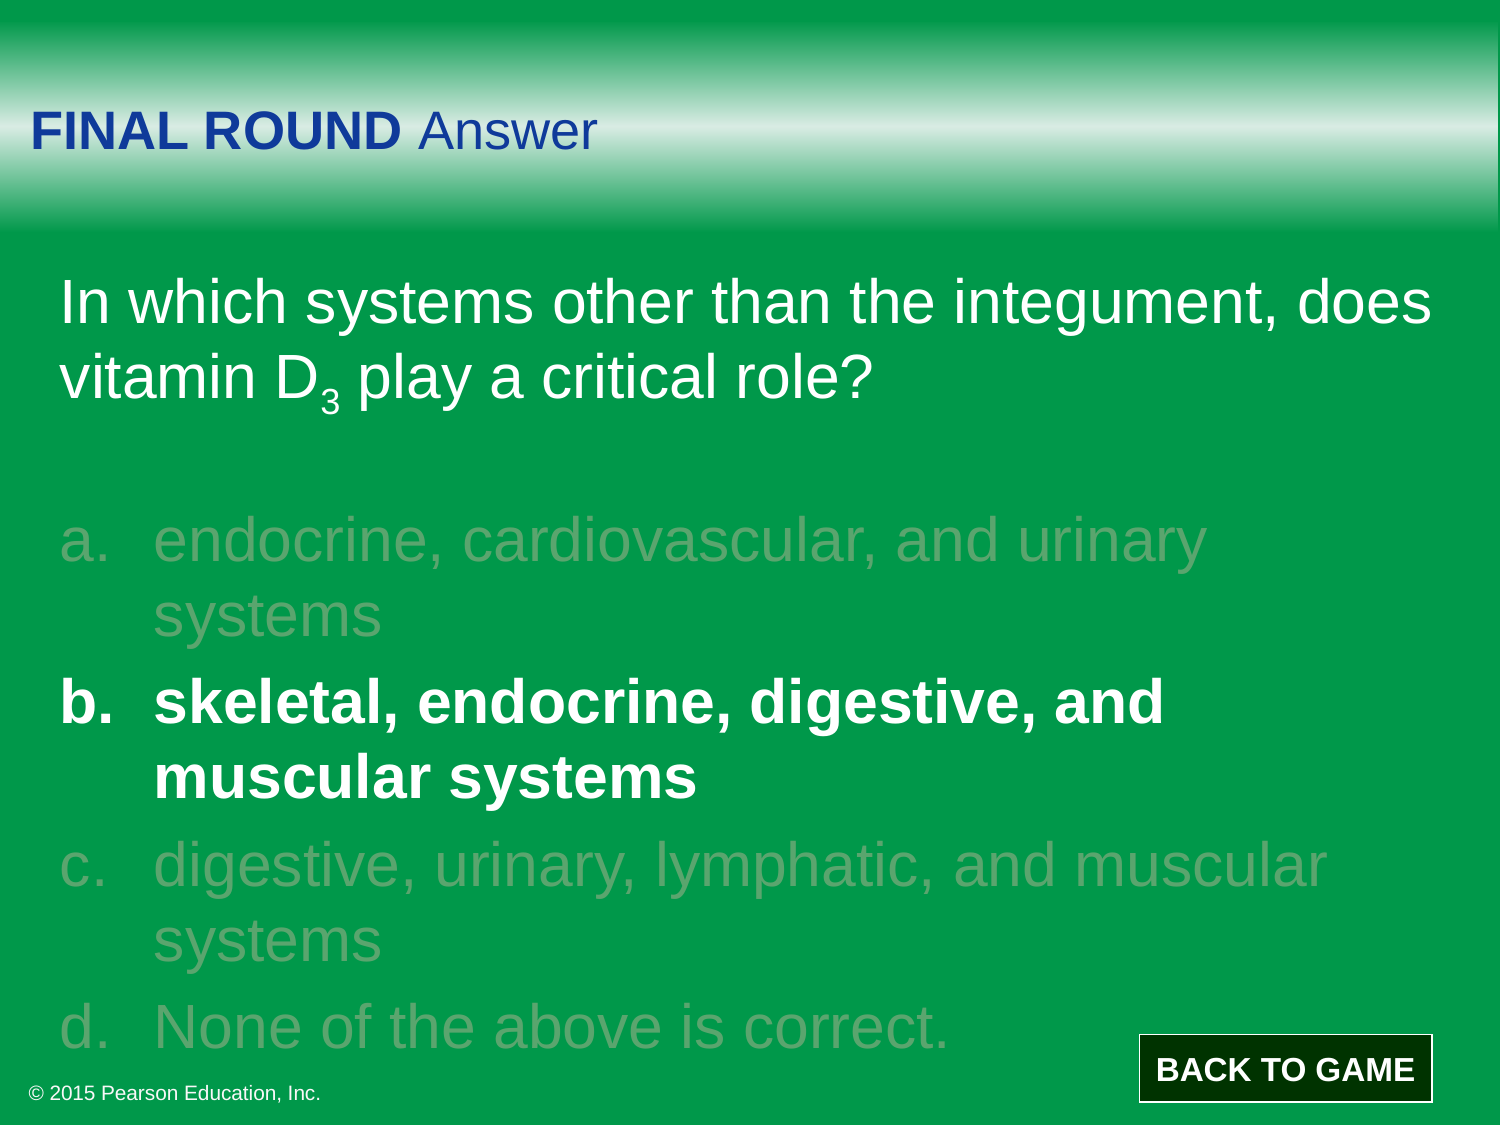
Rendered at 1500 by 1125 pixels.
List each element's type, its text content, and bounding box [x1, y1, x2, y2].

text_box BACK TO GAME [1139, 1034, 1432, 1102]
title FINAL ROUND Answer [29, 67, 1470, 188]
list In which systems other than the integument, does vitamin D3 play a critical role? endocrine, cardiovascular, and urinary systems skeletal, endocrine, digestive, and muscular systems digestive, urinary, lymphatic, and muscular systems None of the above is correct. [59, 269, 1440, 1050]
